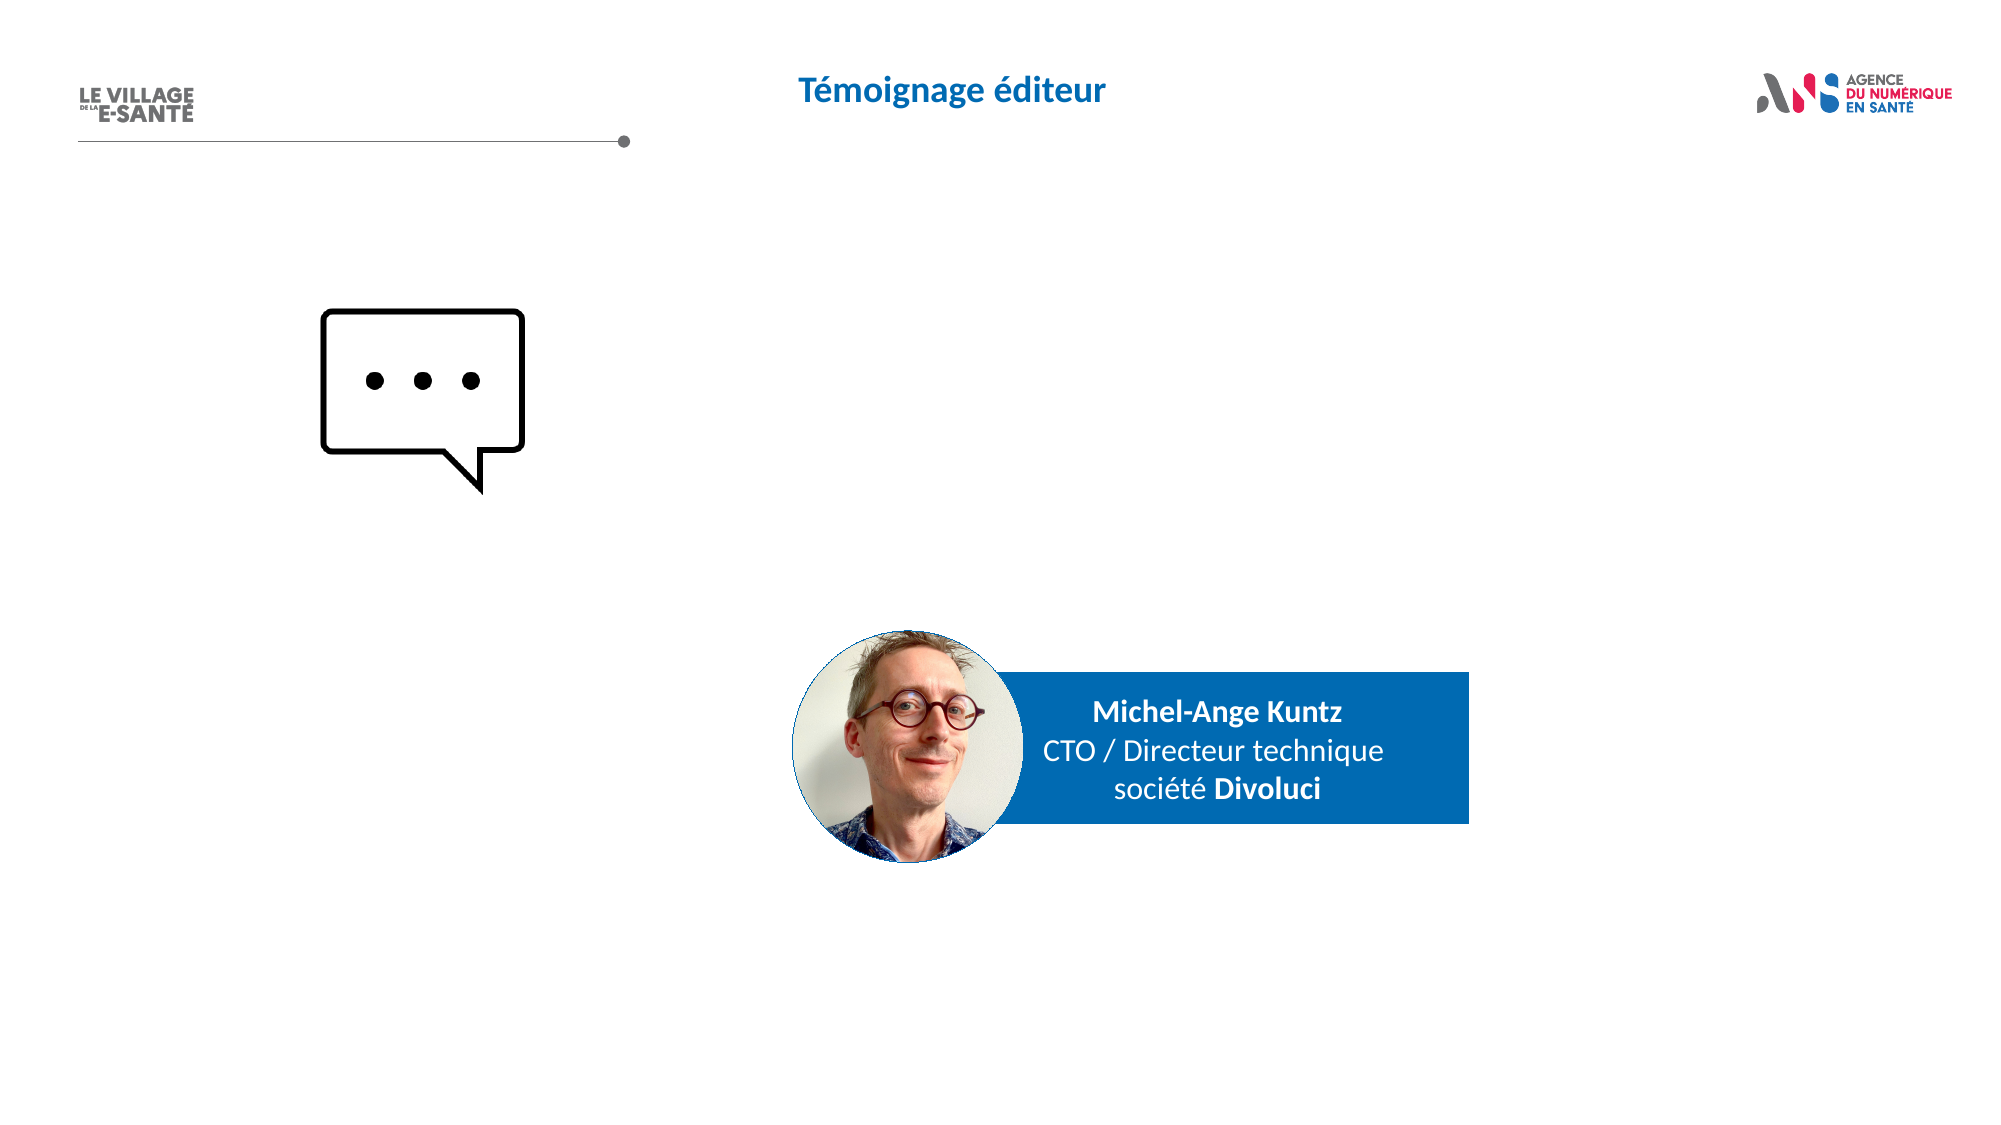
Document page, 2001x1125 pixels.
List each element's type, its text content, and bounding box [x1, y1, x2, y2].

picture [278, 257, 567, 546]
picture [792, 630, 1024, 863]
text_box Michel-Ange Kuntz CTO / Directeur technique société Divoluci [1024, 672, 1470, 824]
picture [1757, 73, 1952, 113]
picture [79, 82, 196, 127]
text_box Témoignage éditeur [798, 37, 1925, 111]
